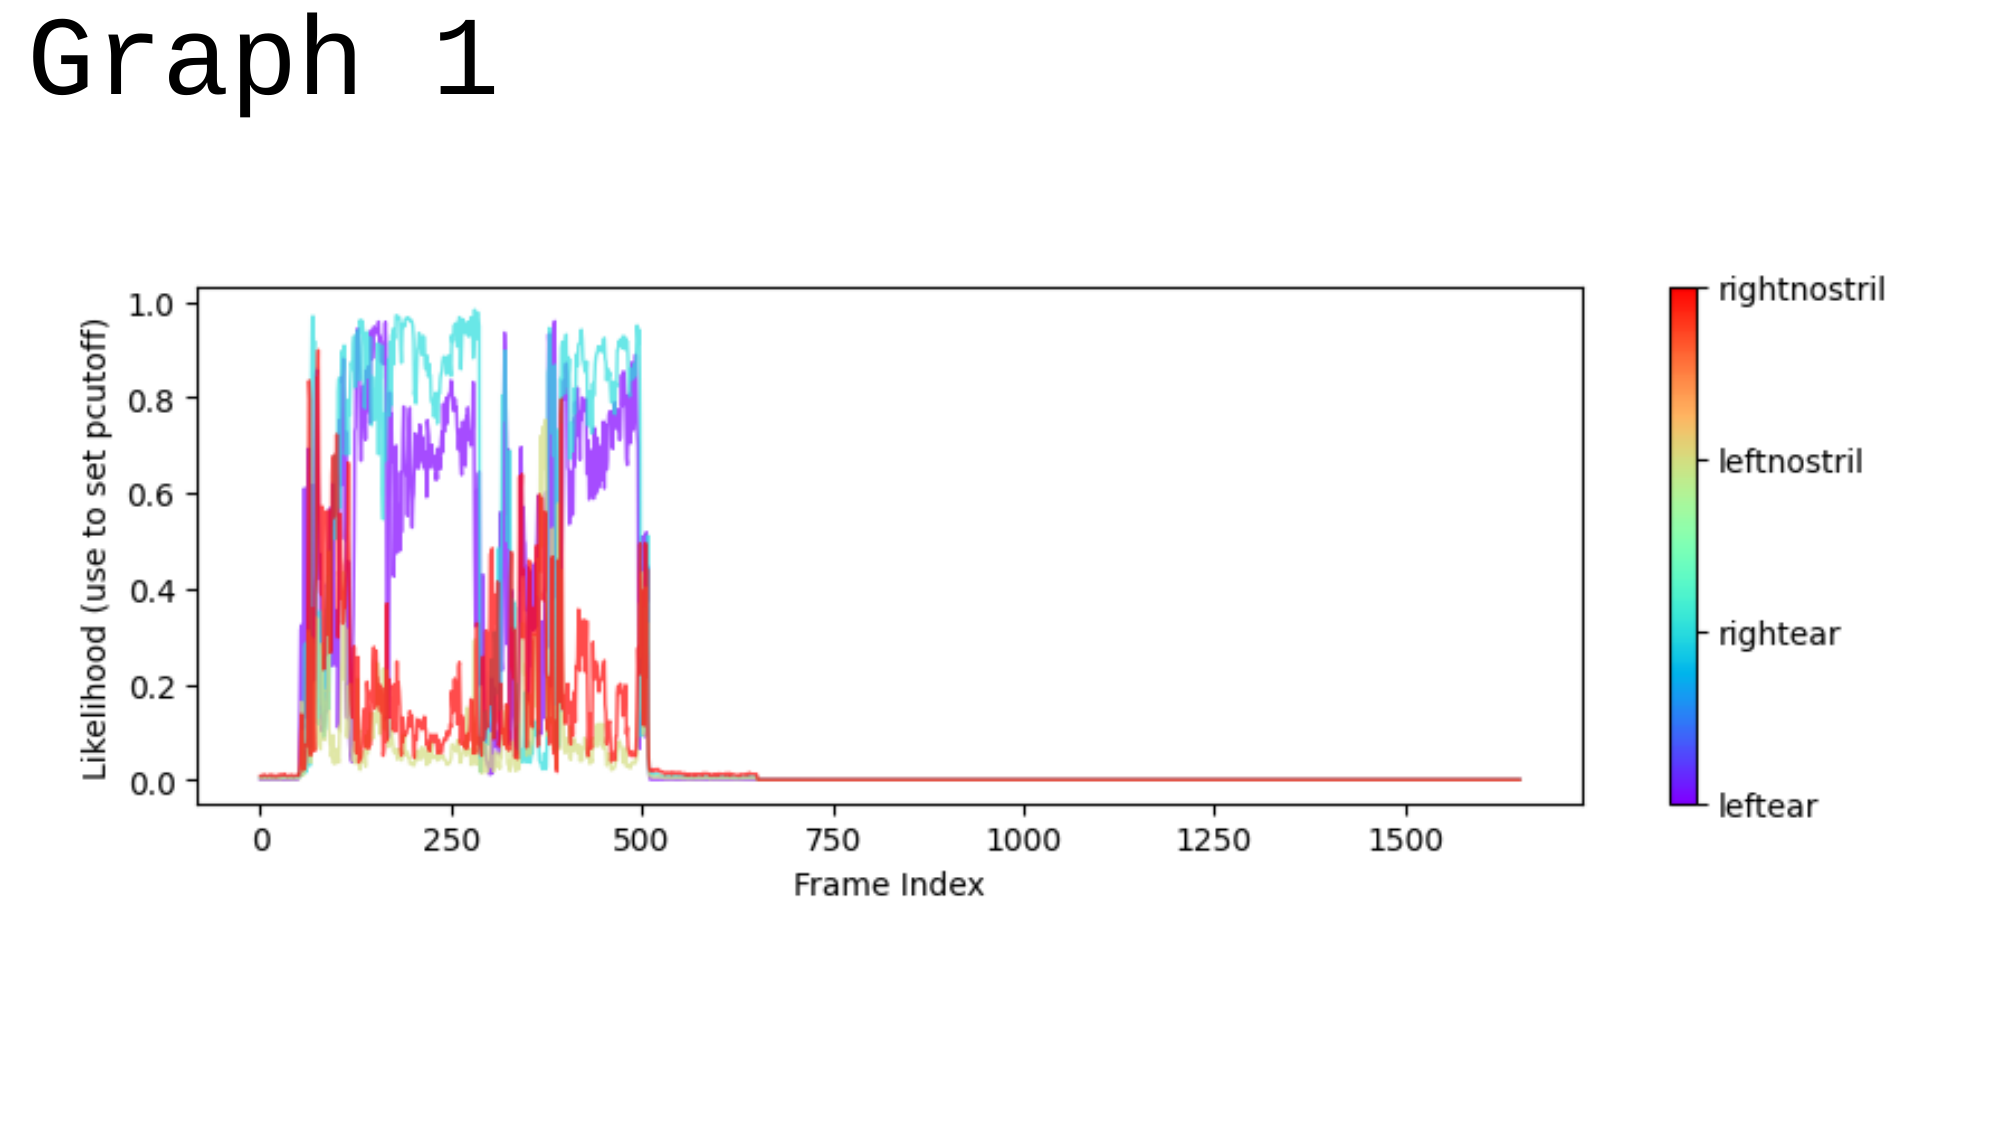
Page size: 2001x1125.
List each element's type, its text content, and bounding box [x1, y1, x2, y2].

text_box Graph 1 [12, 0, 1872, 146]
picture [61, 254, 1909, 923]
